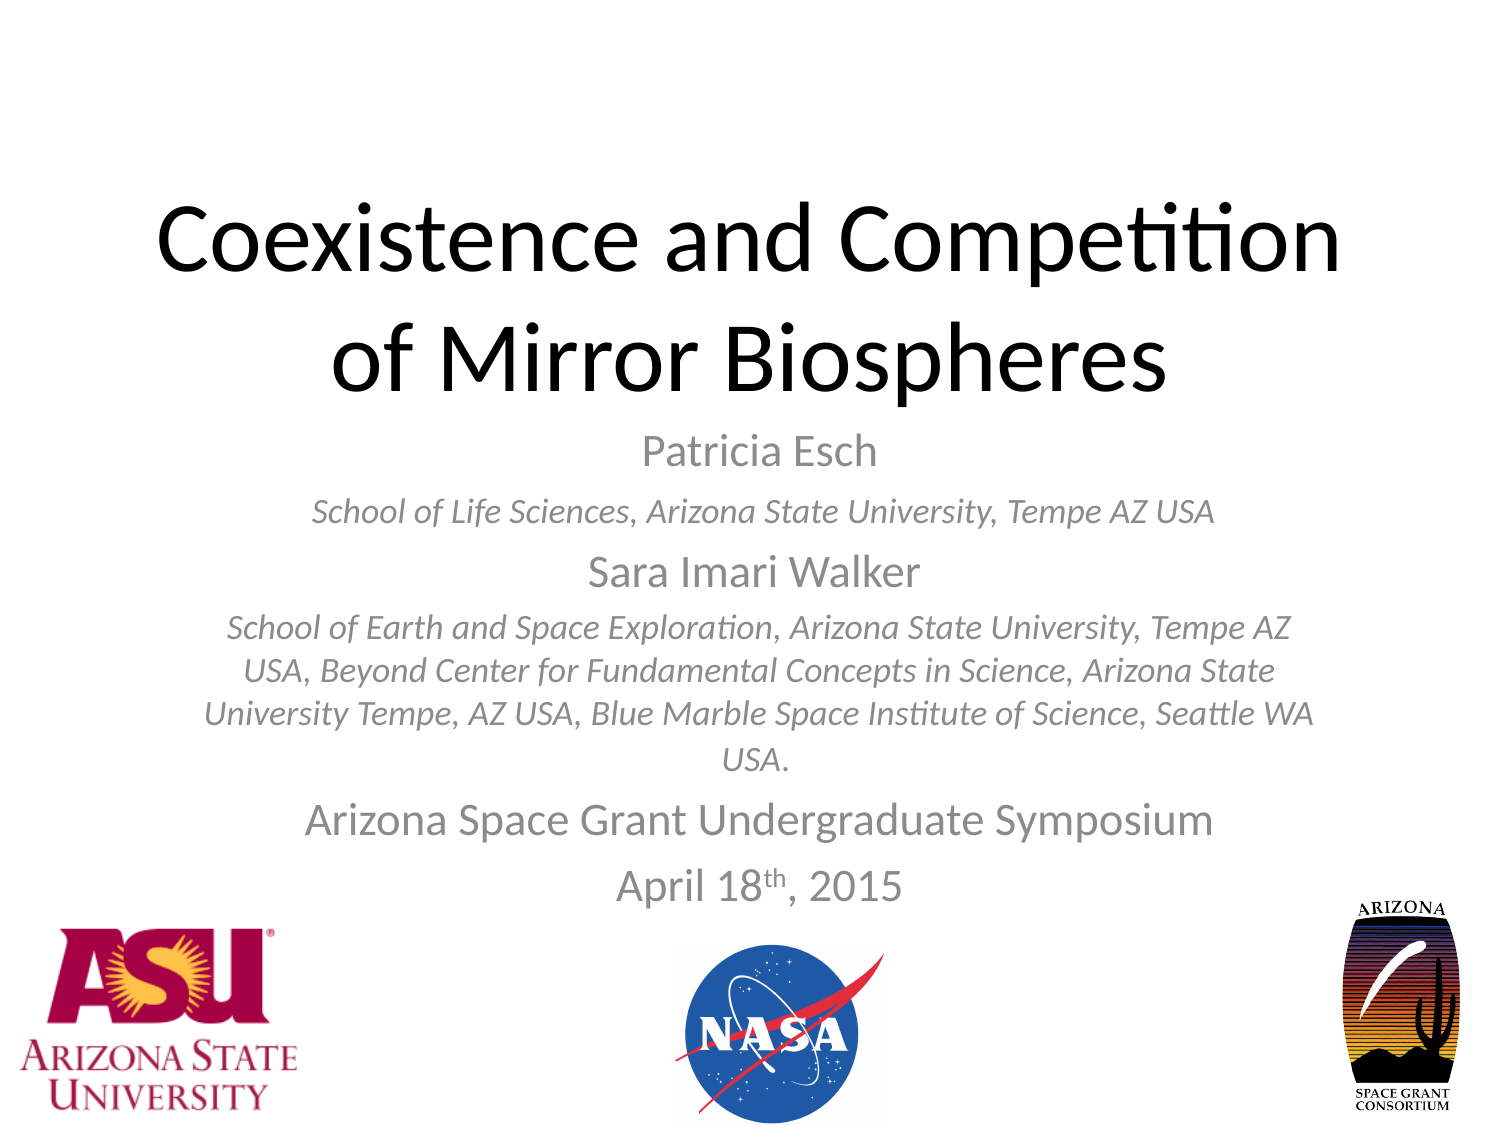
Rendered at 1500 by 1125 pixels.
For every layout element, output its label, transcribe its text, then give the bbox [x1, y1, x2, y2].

picture [673, 943, 886, 1125]
picture [0, 913, 321, 1125]
picture [1337, 896, 1464, 1113]
subtitle Patricia Esch School of Life Sciences, Arizona State University, Tempe AZ USA Sara Imari Walker School of Earth and Space Exploration, Arizona State University, Tempe AZ USA, Beyond Center for Fundamental Concepts in Science, Arizona State University Tempe, AZ USA, Blue Marble Space Institute of Science, Seattle WA USA. Arizona Space Grant Undergraduate Symposium April 18th, 2015 [182, 412, 1338, 925]
title Coexistence and Competition of Mirror Biospheres [112, 171, 1388, 413]
